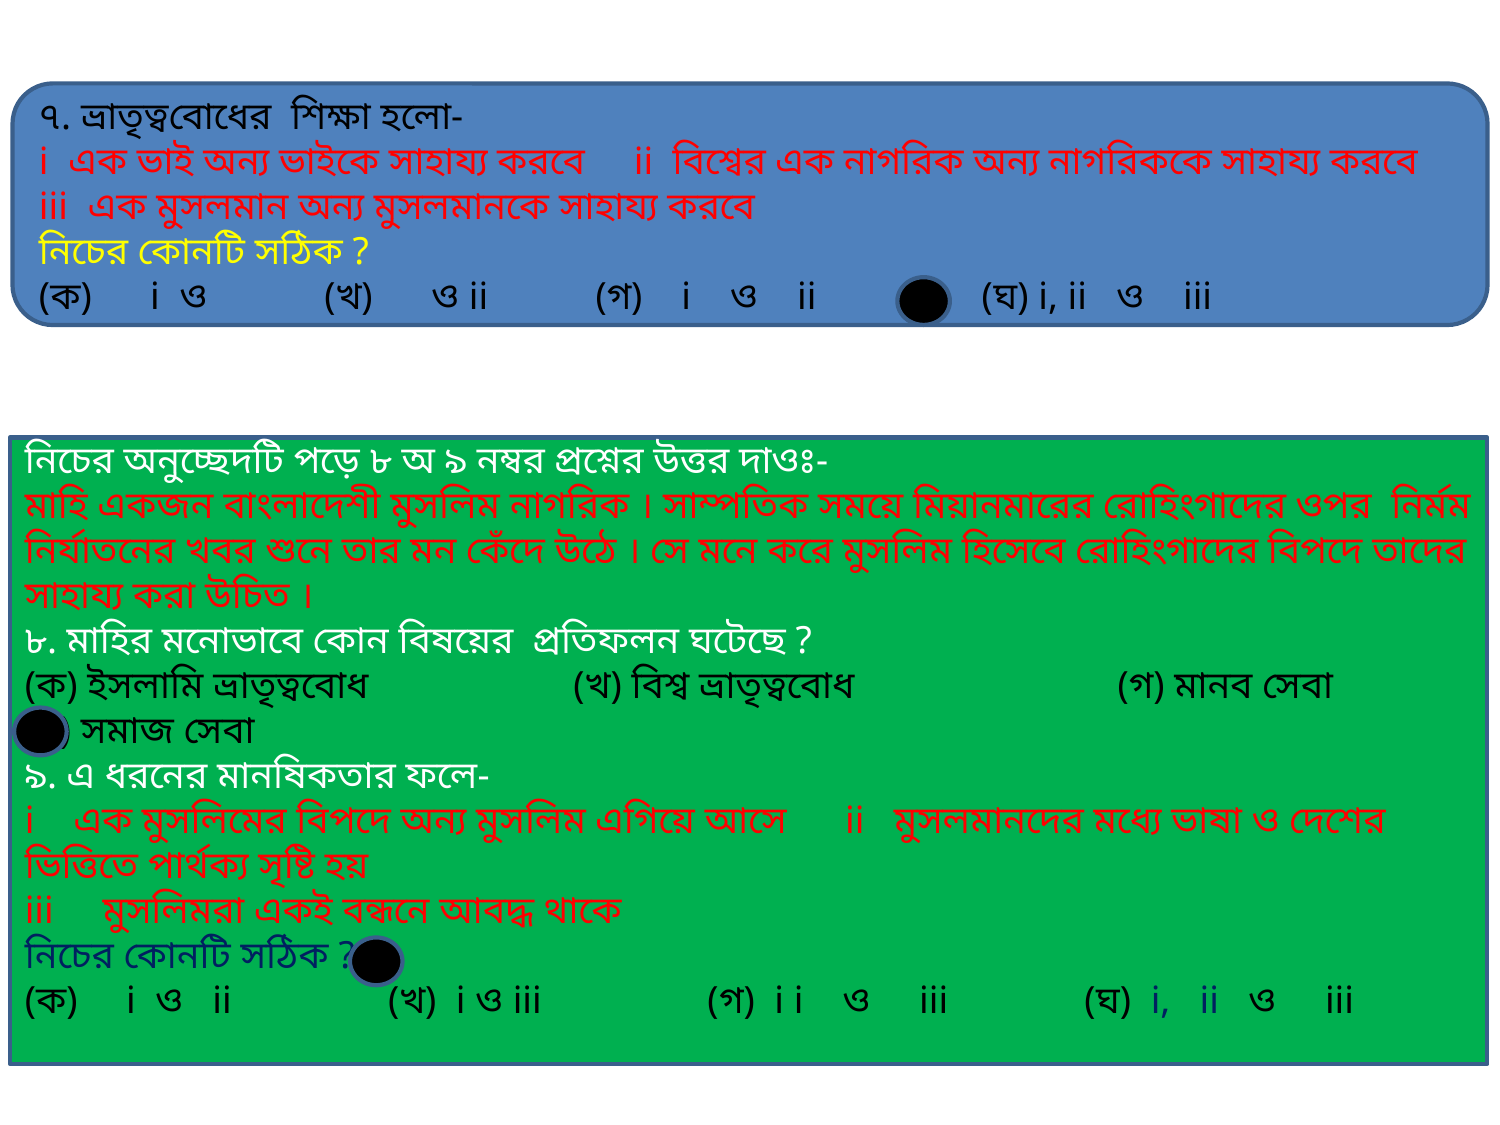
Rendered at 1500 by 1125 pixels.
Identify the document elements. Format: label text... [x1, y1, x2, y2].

text_box ৭. ভ্রাতৃত্ববোধের শিক্ষা হলো- i এক ভাই অন্য ভাইকে সাহায্য করবে ii বিশ্বের এক নাগরিক অন্য নাগরিককে সাহায্য করবে iii এক মুসলমান অন্য মুসলমানকে সাহায্য করবে নিচের কোনটি সঠিক ? (ক) i ও (খ) ও ii (গ) i ও ii (ঘ) i, ii ও iii [10, 81, 1490, 328]
text_box [12, 705, 69, 758]
text_box [347, 935, 405, 988]
text_box [895, 275, 952, 328]
text_box নিচের অনুচ্ছেদটি পড়ে ৮ অ ৯ নম্বর প্রশ্নের উত্তর দাওঃ- মাহি একজন বাংলাদেশী মুসলিম নাগরিক । সাম্পতিক সময়ে মিয়ানমারের রোহিংগাদের ওপর নির্মম নির্যাতনের খবর শুনে তার মন কেঁদে উঠে । সে মনে করে মুসলিম হিসেবে রোহিংগাদের বিপদে তাদের সাহায্য করা উচিত । ৮. মাহির মনোভাবে কোন বিষয়ের প্রতিফলন ঘটেছে ? (ক) ইসলামি ভ্রাতৃত্ববোধ (খ) বিশ্ব ভ্রাতৃত্ববোধ (গ) মানব সেবা (ঘ) সমাজ সেবা ৯. এ ধরনের মানষিকতার ফলে- i এক মুসলিমের বিপদে অন্য মুসলিম এগিয়ে আসে ii মুসলমানদের মধ্যে ভাষা ও দেশের ভিত্তিতে পার্থক্য সৃষ্টি হয় iii মুসলিমরা একই বন্ধনে আবদ্ধ থাকে নিচের কোনটি সঠিক ? (ক) i ও ii (খ) i ও iii (গ) i i ও iii (ঘ) i, ii ও iii [8, 435, 1489, 1066]
